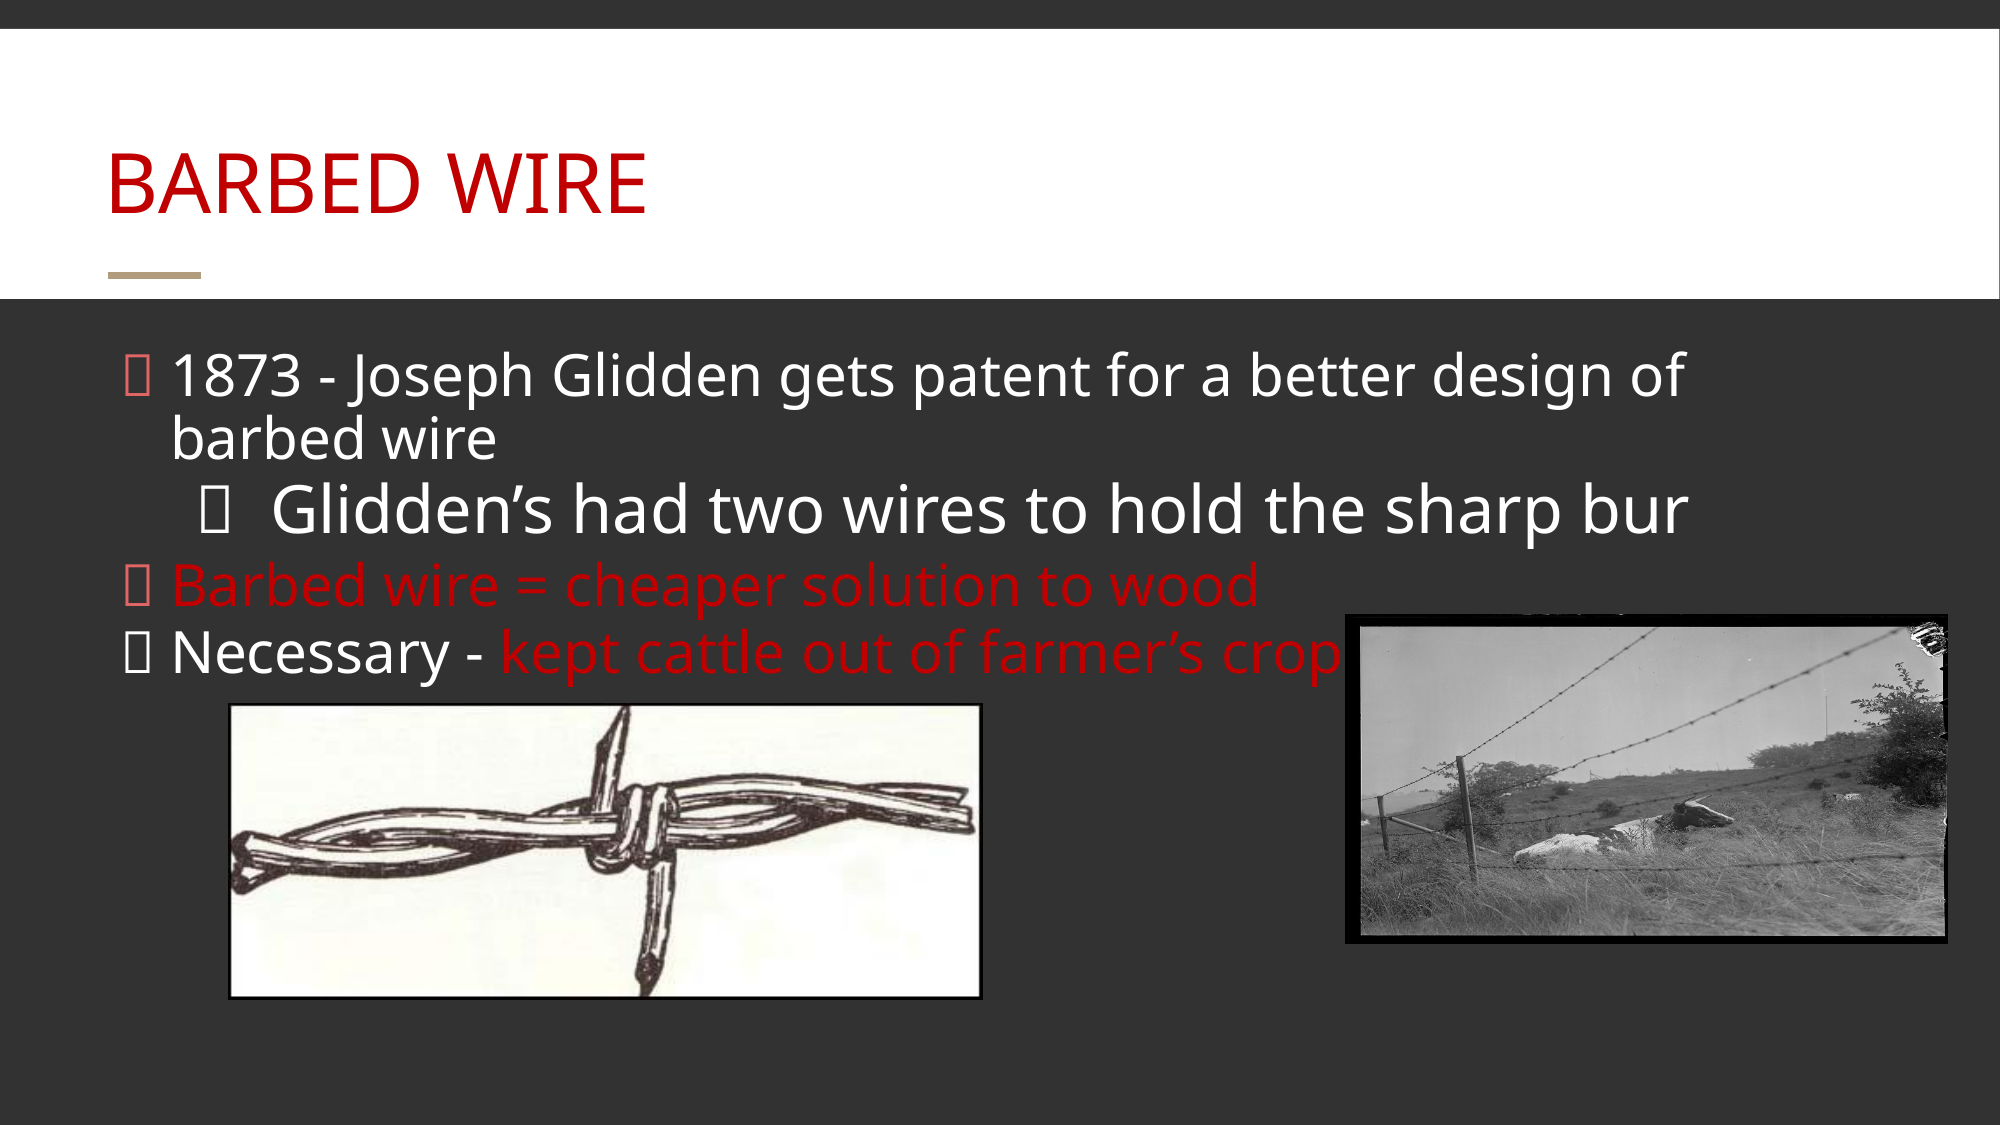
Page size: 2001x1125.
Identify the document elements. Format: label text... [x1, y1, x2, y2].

title Barbed Wire [84, 100, 1916, 251]
list 1873 - Joseph Glidden gets patent for a better design of barbed wire Glidden’s had two wires to hold the sharp bur Barbed wire = cheaper solution to wood Necessary - kept cattle out of farmer’s crops [50, 325, 1916, 1000]
picture [1345, 613, 1948, 944]
picture [228, 703, 983, 1000]
